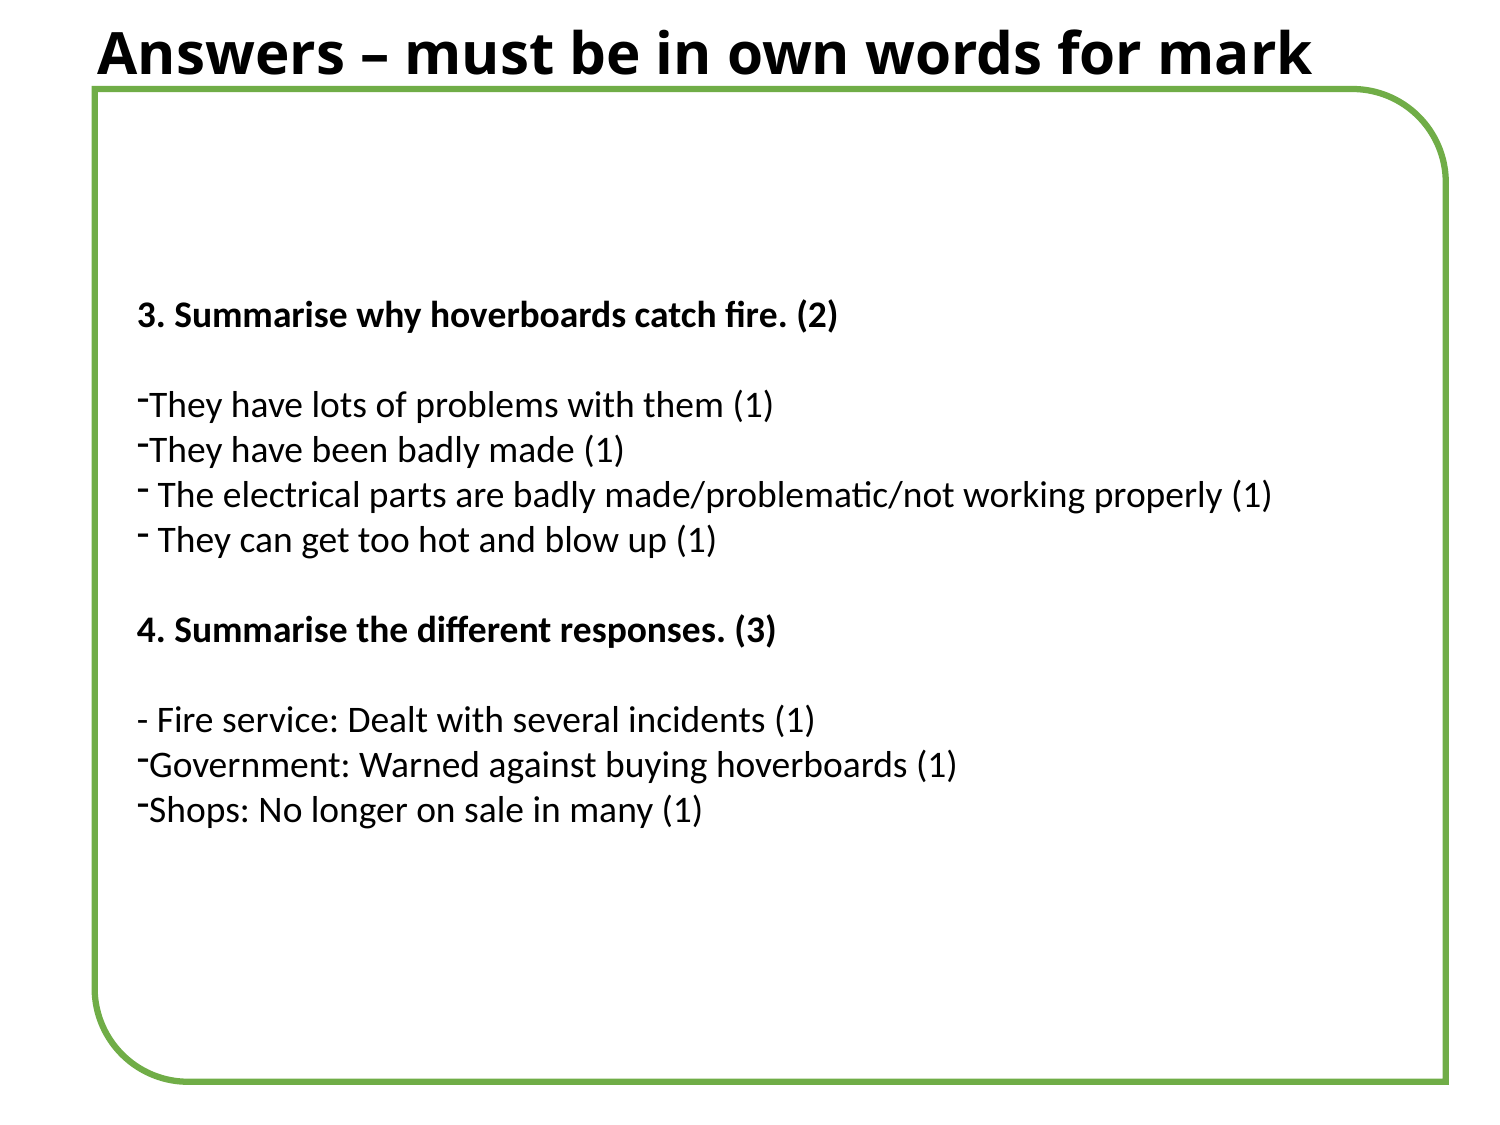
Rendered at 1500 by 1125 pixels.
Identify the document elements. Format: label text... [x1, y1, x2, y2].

title Answers – must be in own words for mark [82, 0, 1377, 123]
text_box 3. Summarise why hoverboards catch fire. (2) They have lots of problems with them (1) They have been badly made (1) The electrical parts are badly made/problematic/not working properly (1) They can get too hot and blow up (1) 4. Summarise the different responses. (3) - Fire service: Dealt with several incidents (1) Government: Warned against buying hoverboards (1) Shops: No longer on sale in many (1) [93, 87, 1447, 1083]
